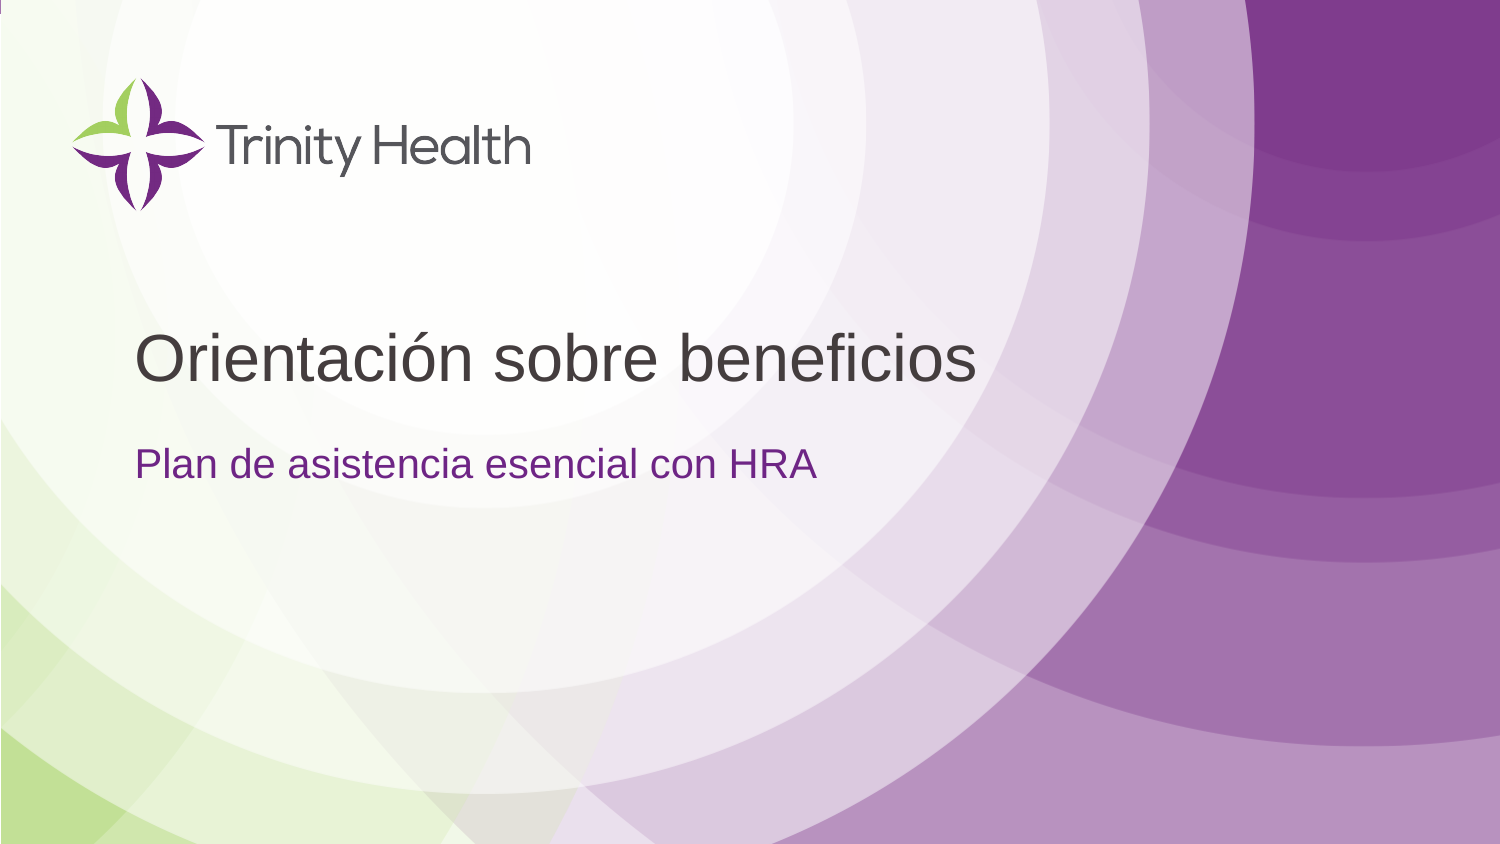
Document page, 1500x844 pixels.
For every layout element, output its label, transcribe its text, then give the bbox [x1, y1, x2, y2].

subtitle Plan de asistencia esencial con HRA [134, 421, 1233, 500]
title Orientación sobre beneficios [134, 298, 1457, 422]
picture [0, 0, 1500, 844]
